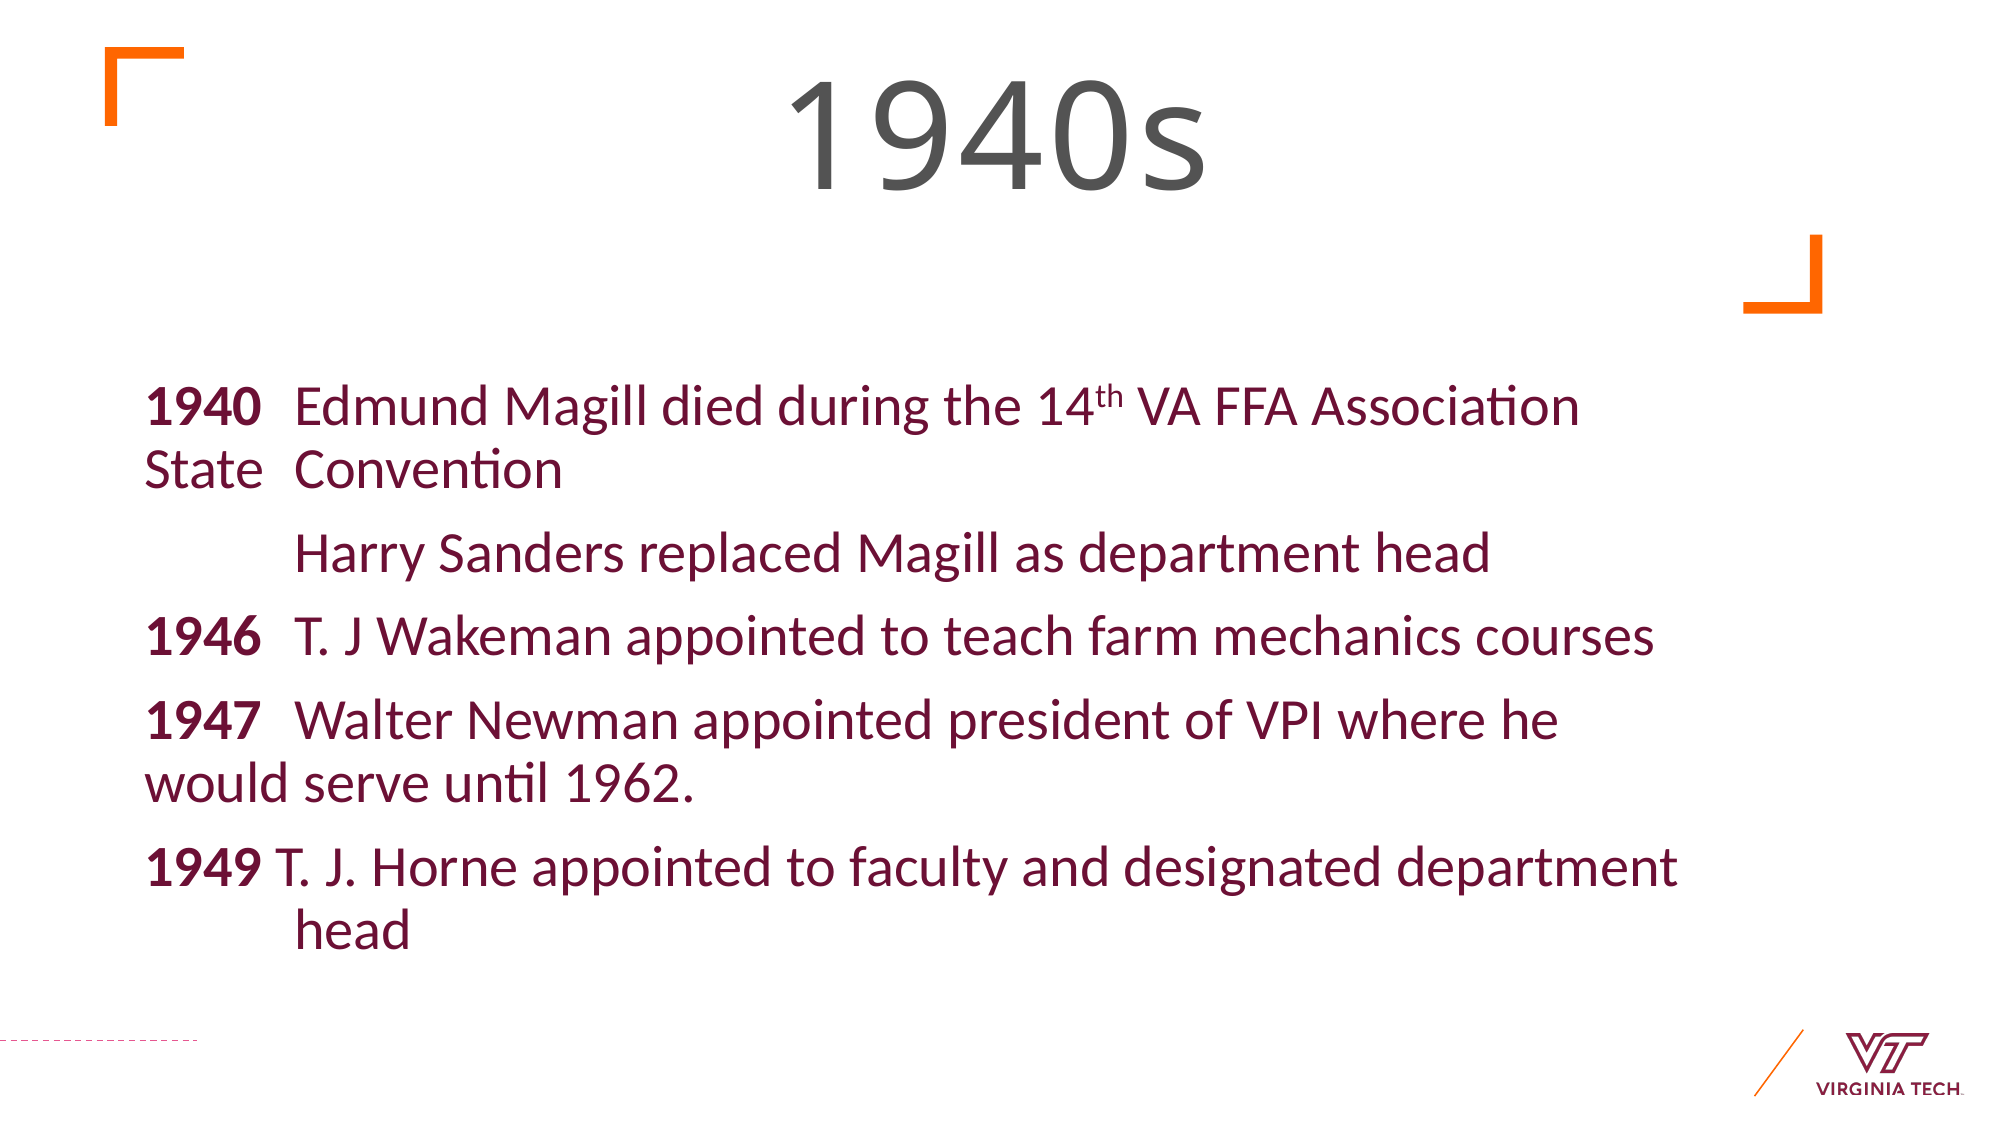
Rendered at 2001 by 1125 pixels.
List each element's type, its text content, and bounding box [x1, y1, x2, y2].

list 1940 Edmund Magill died during the 14th VA FFA Association State Convention Harry Sanders replaced Magill as department head 1946 T. J Wakeman appointed to teach farm mechanics courses 1947 Walter Newman appointed president of VPI where he would serve until 1962. 1949 T. J. Horne appointed to faculty and designated department head [128, 276, 1783, 993]
title 1940s [182, 49, 1837, 233]
